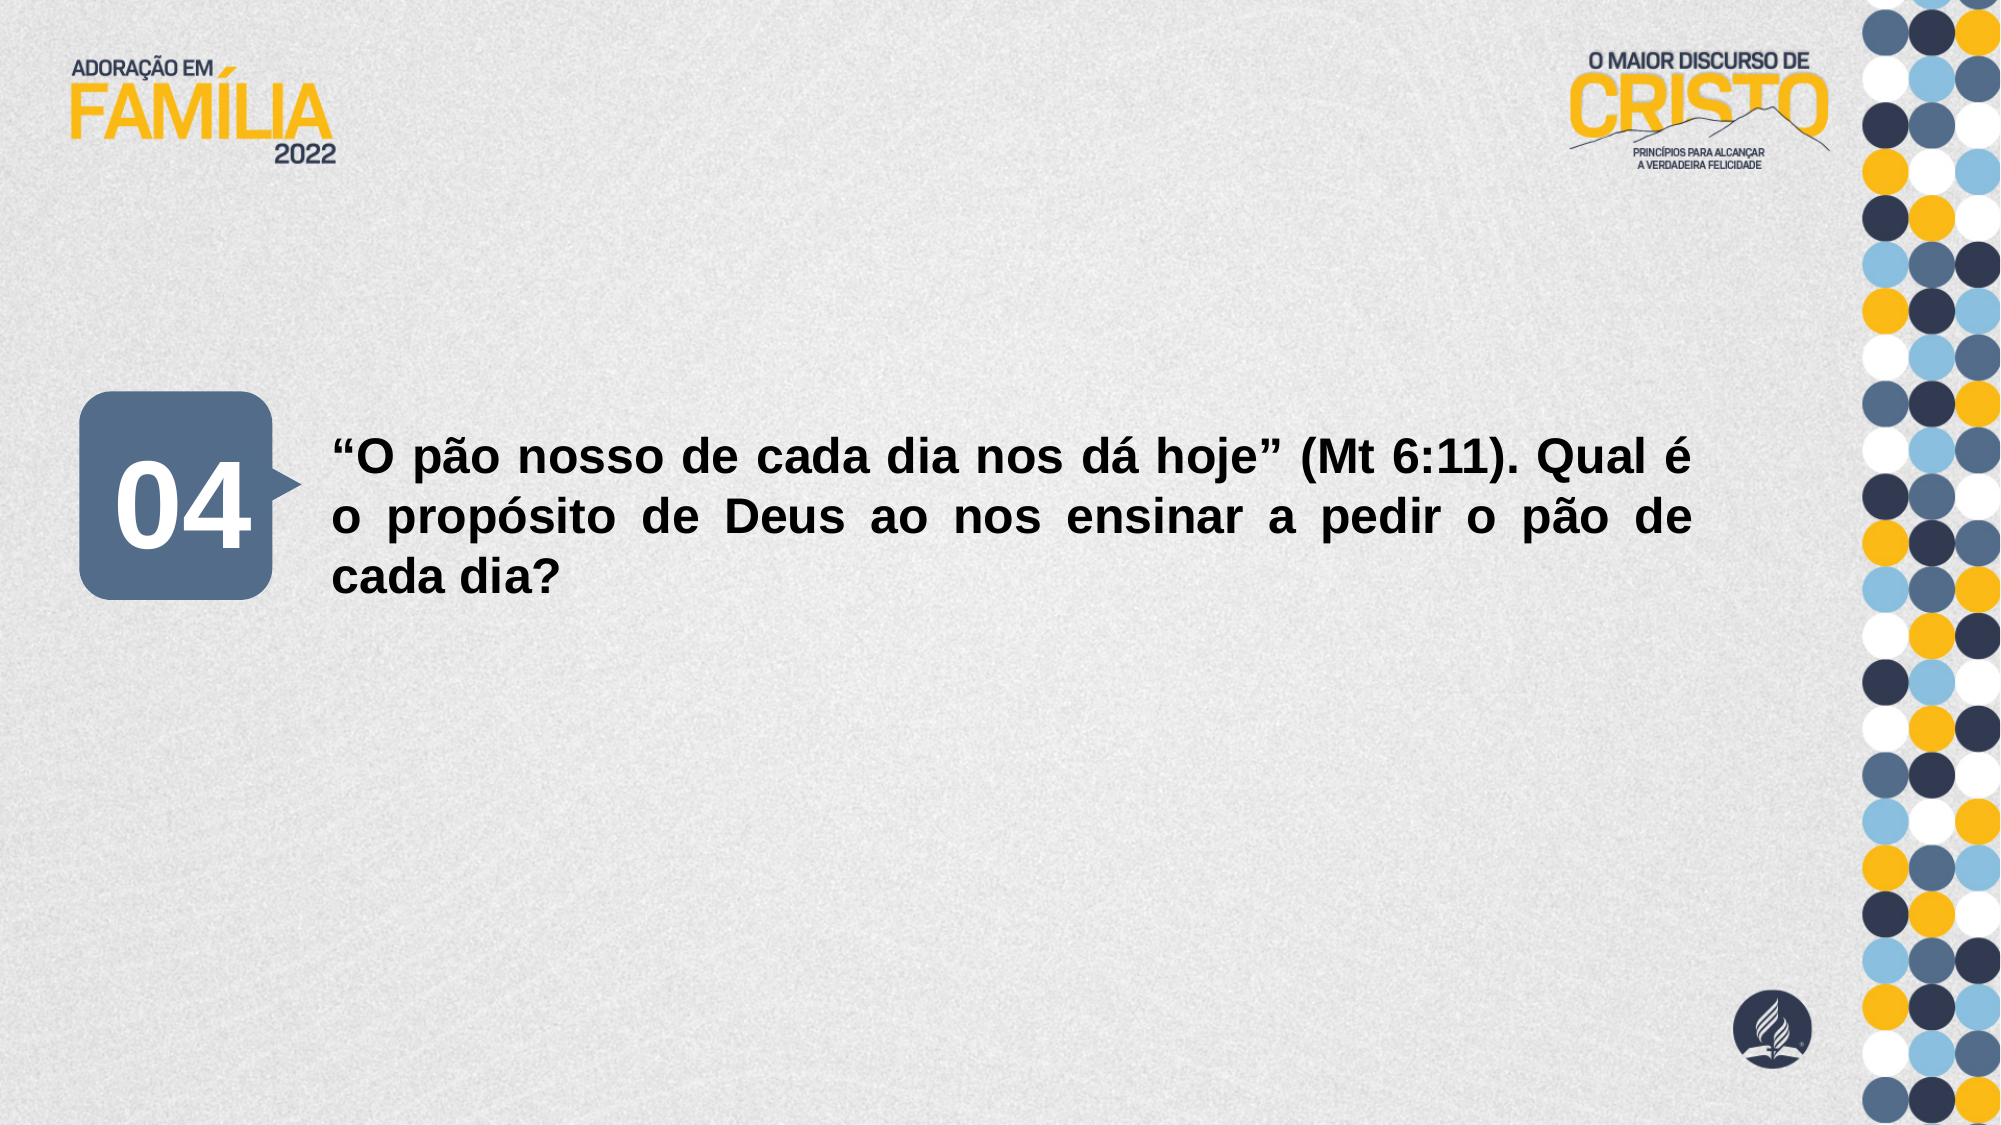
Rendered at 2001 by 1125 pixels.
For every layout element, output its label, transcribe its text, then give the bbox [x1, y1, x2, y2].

picture [0, 0, 2001, 1125]
text_box “O pão nosso de cada dia nos dá hoje” (Mt 6:11). Qual é o propósito de Deus ao nos ensinar a pedir o pão de cada dia? [317, 415, 1709, 611]
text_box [79, 391, 302, 600]
